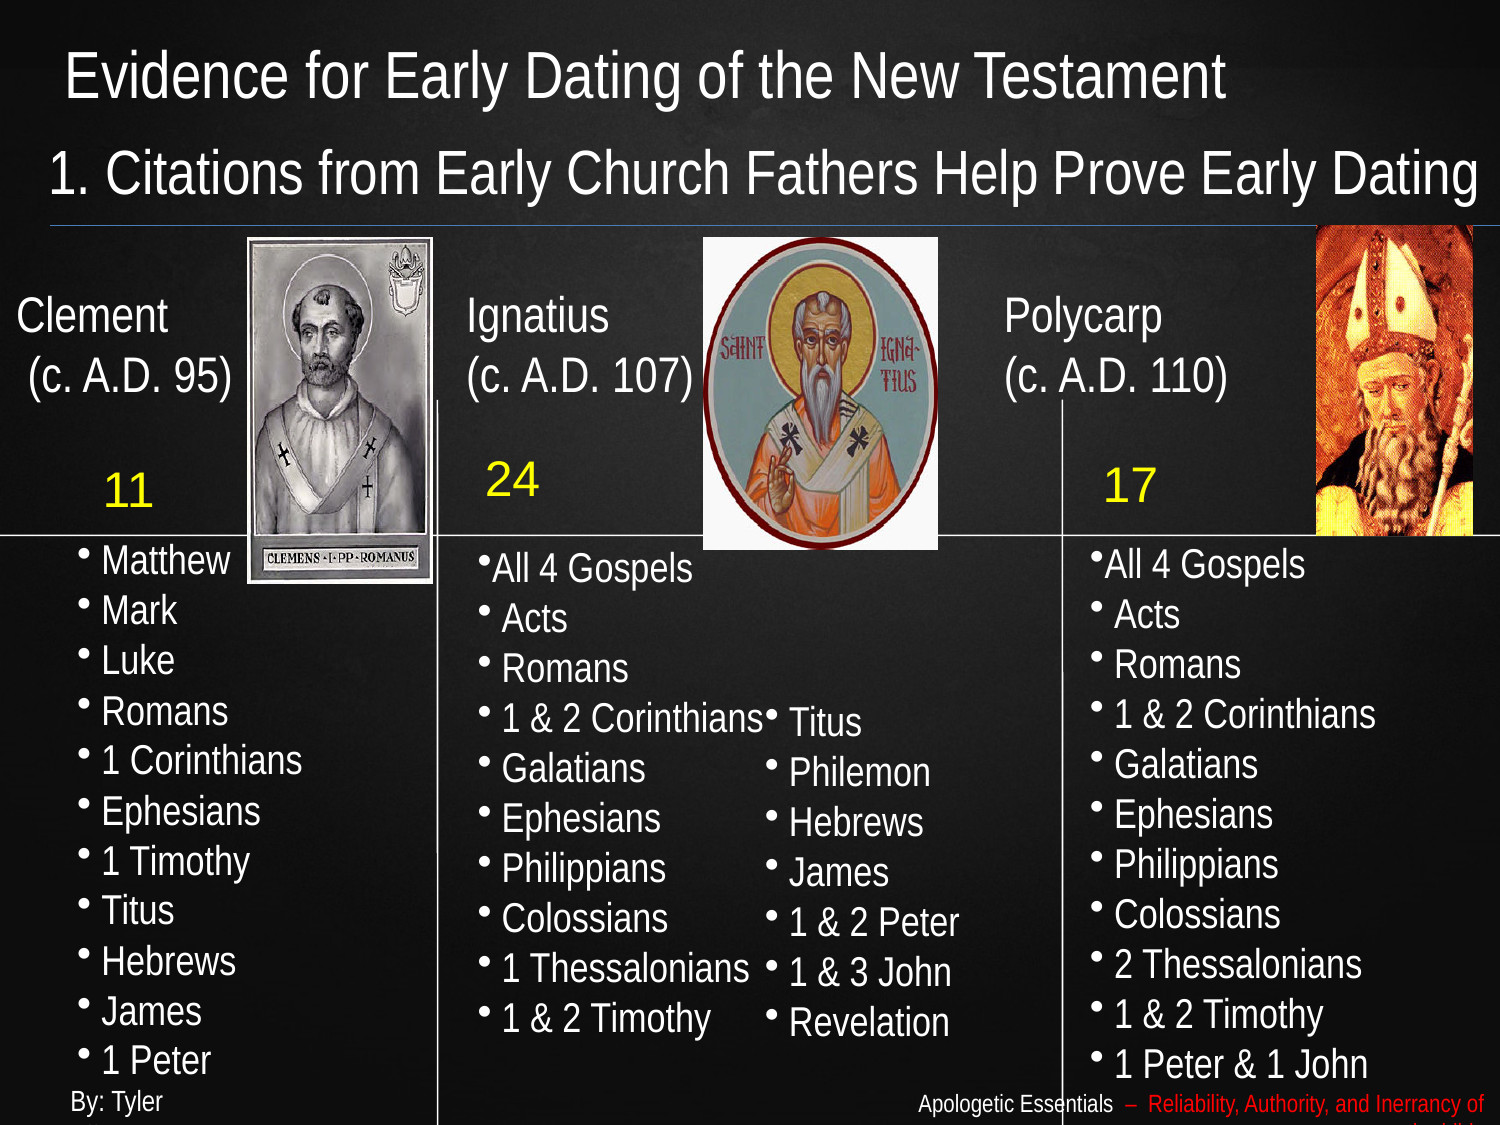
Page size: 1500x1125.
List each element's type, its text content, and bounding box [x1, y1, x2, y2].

picture [74, 1102, 82, 1109]
picture [1152, 1097, 1159, 1103]
text_box Titus Philemon Hebrews James 1 & 2 Peter 1 & 3 John Revelation [749, 687, 988, 1053]
picture [0, 0, 1500, 1125]
text_box Clement (c. A.D. 95) [1, 275, 242, 411]
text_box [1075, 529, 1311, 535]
picture [74, 1093, 81, 1099]
picture [1197, 1100, 1203, 1111]
text_box Evidence for Early Dating of the New Testament [50, 24, 1500, 120]
text_box All 4 Gospels Acts Romans 1 & 2 Corinthians Galatians Ephesians Philippians Colossians 2 Thessalonians 1 & 2 Timothy 1 Peter & 1 John [1075, 536, 1392, 1095]
text_box Matthew Mark Luke Romans 1 Corinthians Ephesians 1 Timothy Titus Hebrews James 1 Peter [62, 536, 318, 1091]
text_box 24 [470, 439, 556, 515]
text_box 1. Citations from Early Church Fathers Help Prove Early Dating [33, 125, 1500, 215]
text_box Polycarp (c. A.D. 110) [988, 275, 1244, 411]
text_box 11 [87, 449, 170, 525]
text_box Matthew Mark Luke Romans 1 Corinthians Ephesians 1 Timothy Titus Hebrews James 1 Peter [62, 525, 242, 535]
text_box All 4 Gospels Acts Romans 1 & 2 Corinthians Galatians Ephesians Philippians Colossians 1 Thessalonians 1 & 2 Timothy [462, 536, 779, 1049]
text_box Ignatius (c. A.D. 107) [451, 275, 697, 411]
text_box 17 [1088, 445, 1174, 520]
